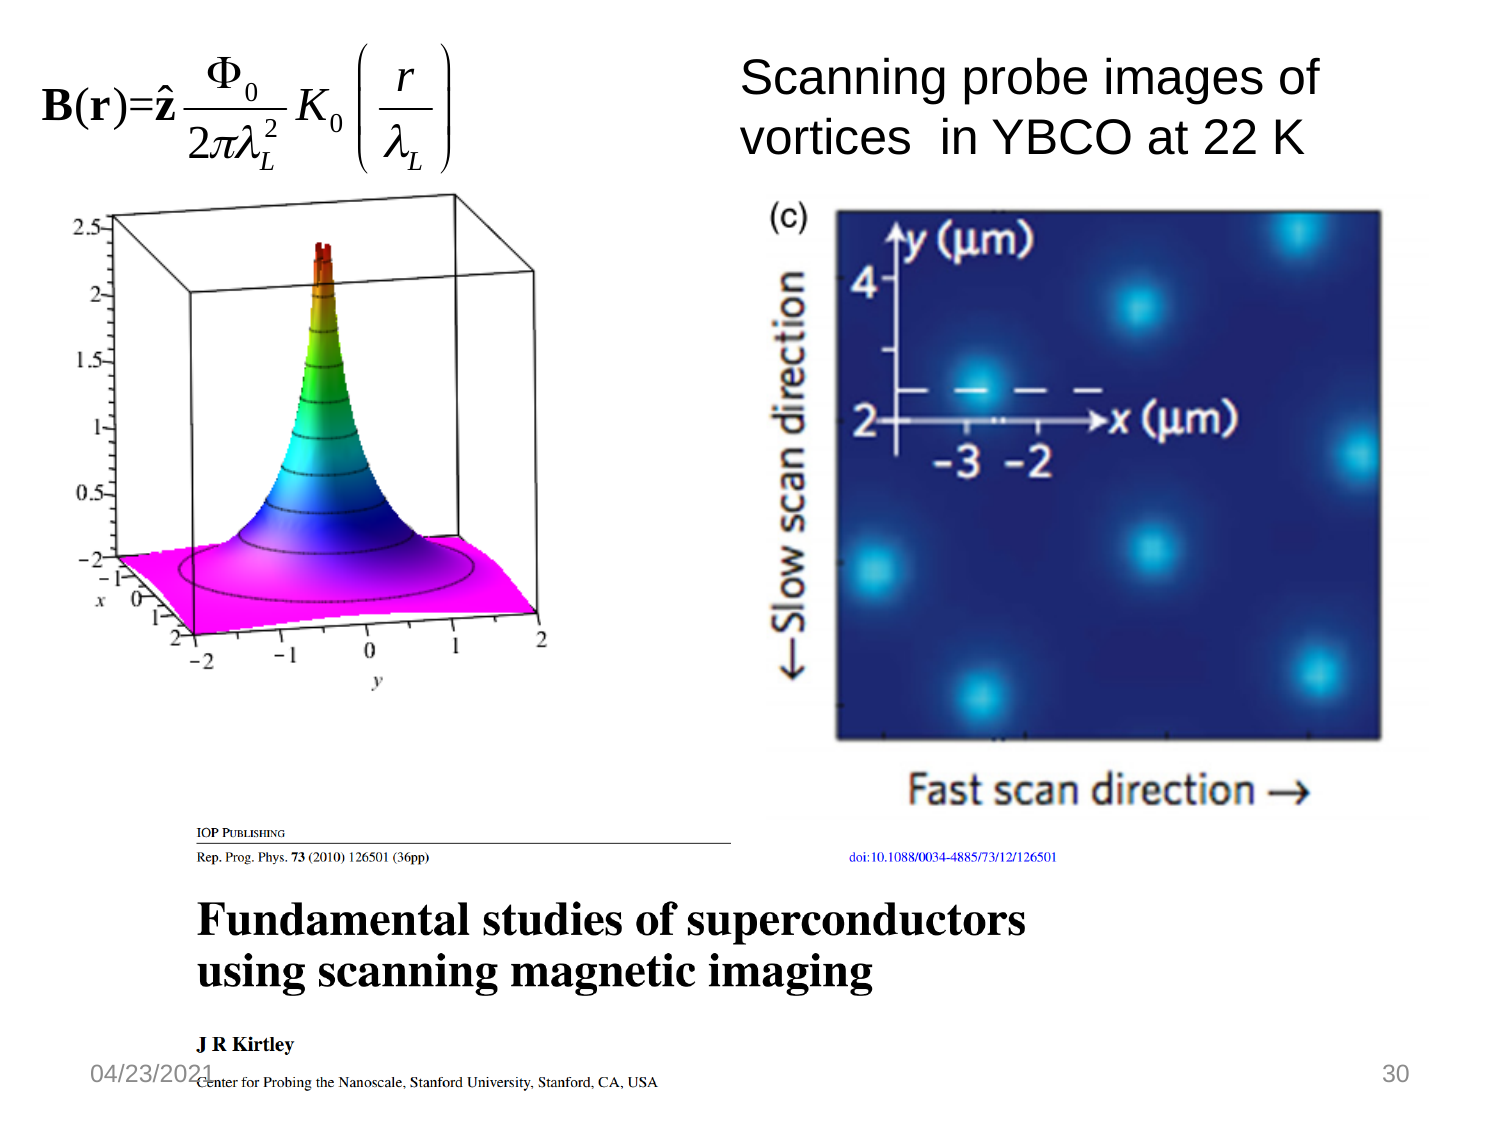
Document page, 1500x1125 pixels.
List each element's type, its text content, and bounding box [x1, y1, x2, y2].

slide_number 30 [1074, 1042, 1425, 1103]
picture [12, 101, 638, 728]
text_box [34, 33, 466, 185]
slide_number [75, 1042, 185, 1103]
picture [189, 173, 1429, 1098]
text_box Scanning probe images of vortices in YBCO at 22 K [724, 37, 1463, 173]
